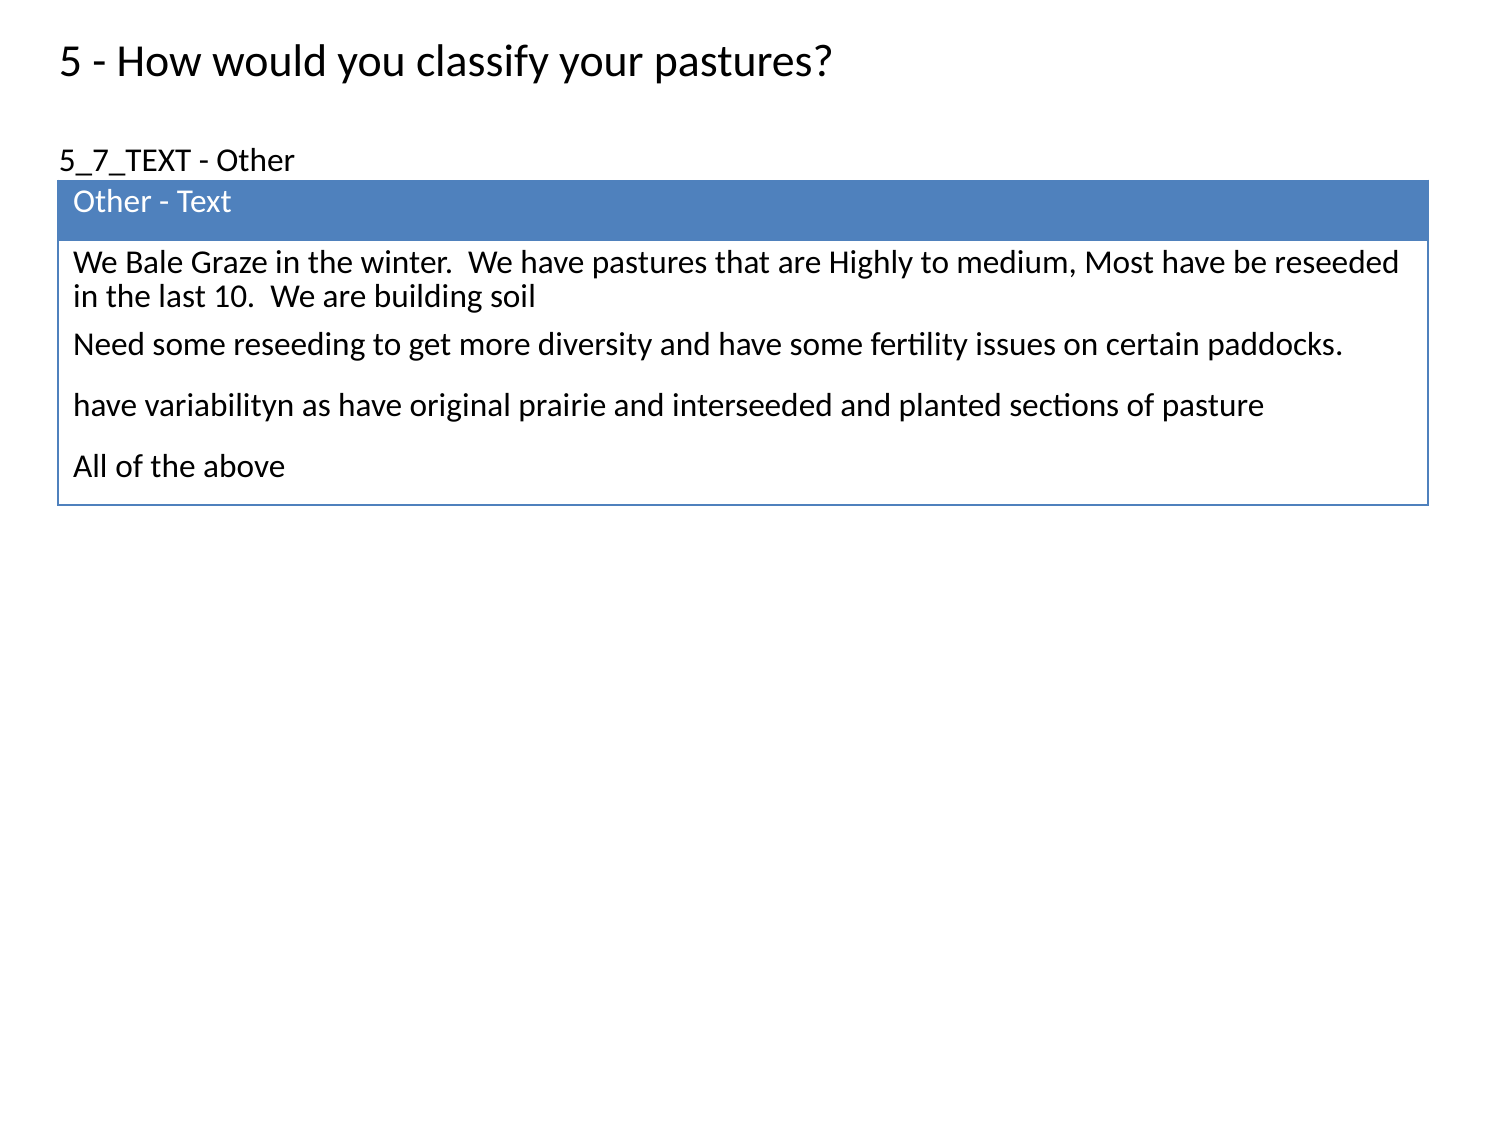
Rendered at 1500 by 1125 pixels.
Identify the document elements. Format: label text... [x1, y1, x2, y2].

table_header Other - Text [59, 181, 1427, 241]
table_cell All of the above [59, 445, 1427, 504]
table_cell Need some reseeding to get more diversity and have some fertility issues on certain paddocks. [59, 323, 1427, 384]
text_box 5_7_TEXT - Other [44, 131, 1395, 192]
text_box 5 - How would you classify your pastures? [44, 22, 1395, 84]
table_cell We Bale Graze in the winter. We have pastures that are Highly to medium, Most have be reseeded in the last 10. We are building soil [59, 241, 1427, 323]
table_cell have variabilityn as have original prairie and interseeded and planted sections of pasture [59, 384, 1427, 445]
